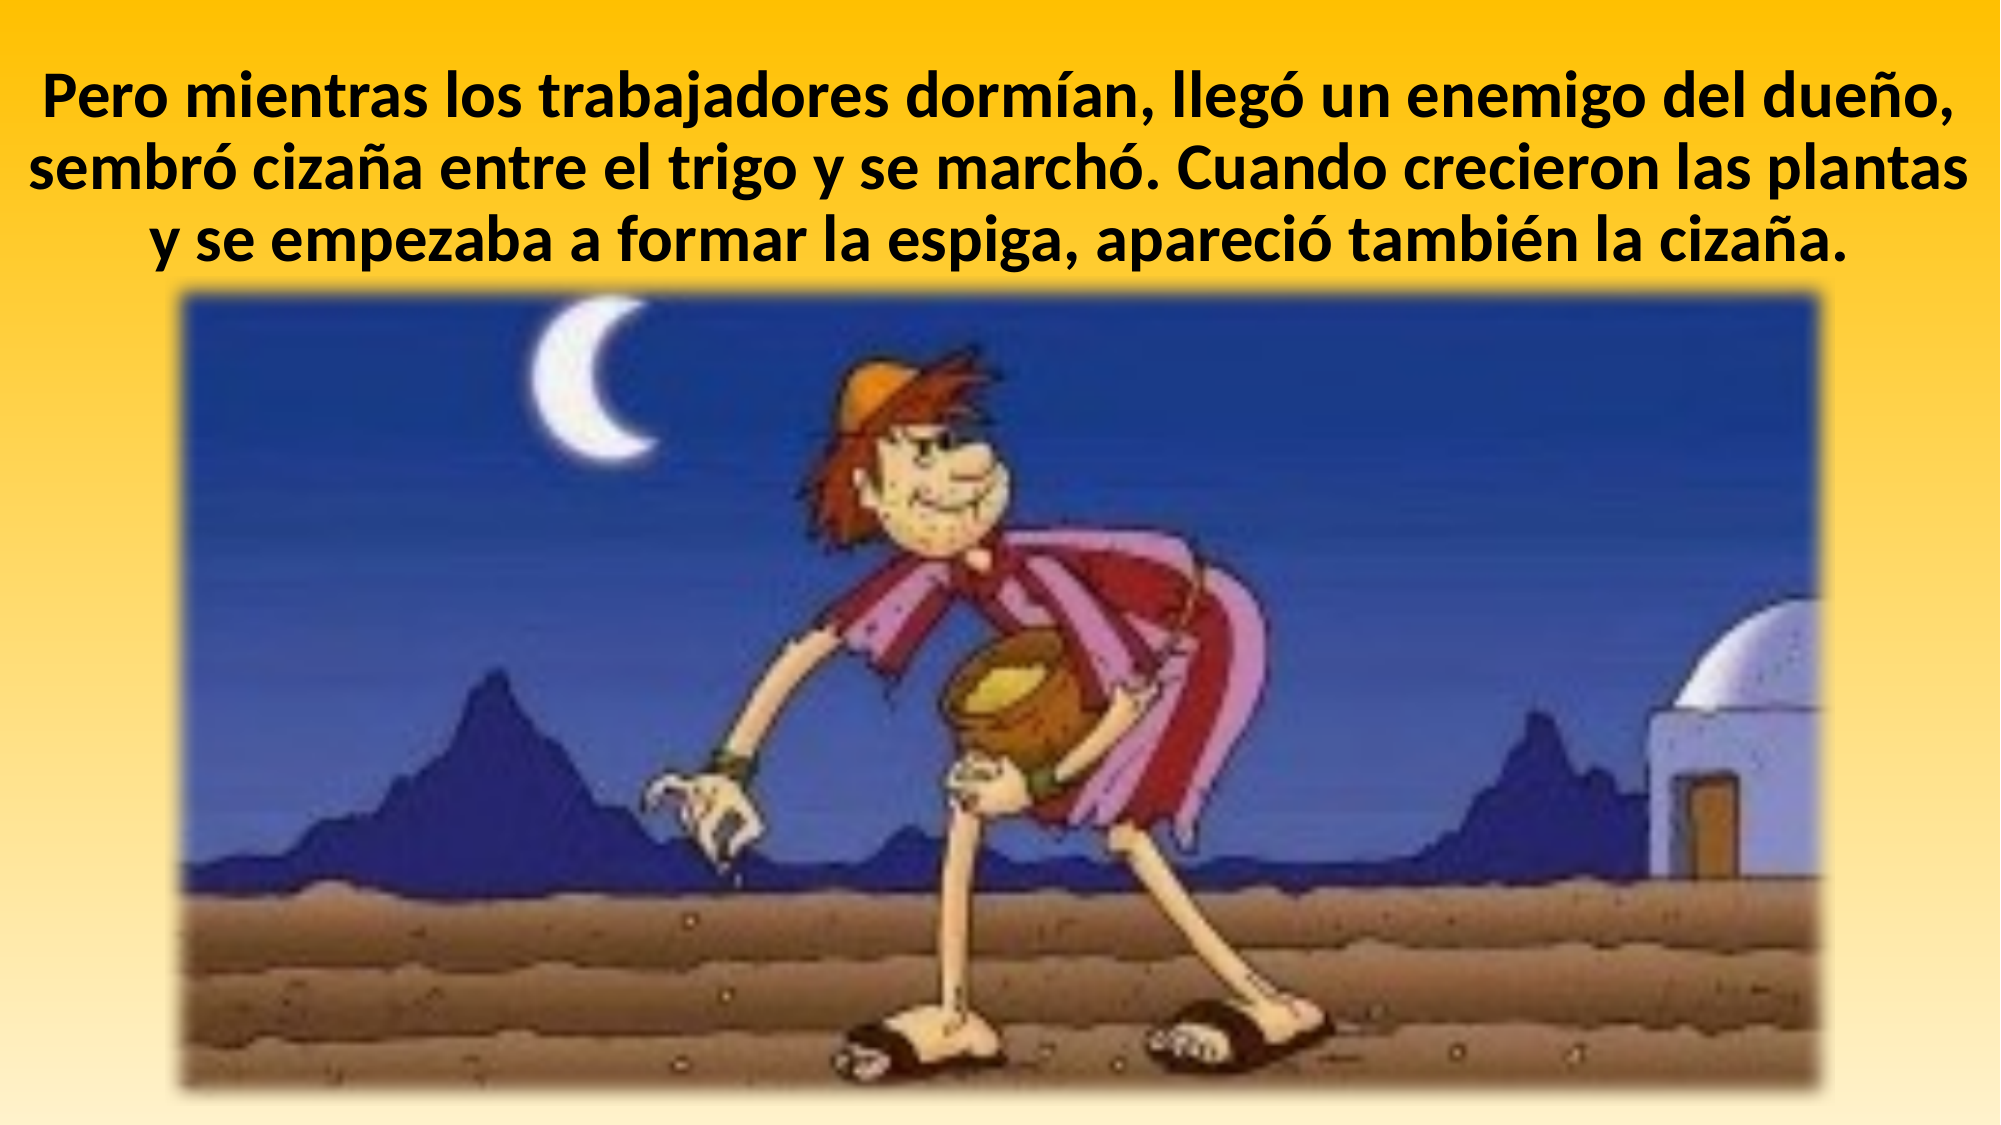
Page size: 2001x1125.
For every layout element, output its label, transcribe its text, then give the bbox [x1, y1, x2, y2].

picture [165, 276, 1835, 1106]
title Pero mientras los trabajadores dormían, llegó un enemigo del dueño, sembró cizaña entre el trigo y se marchó. Cuando crecieron las plantas y se empezaba a formar la espiga, apareció también la cizaña. [0, 59, 2000, 277]
